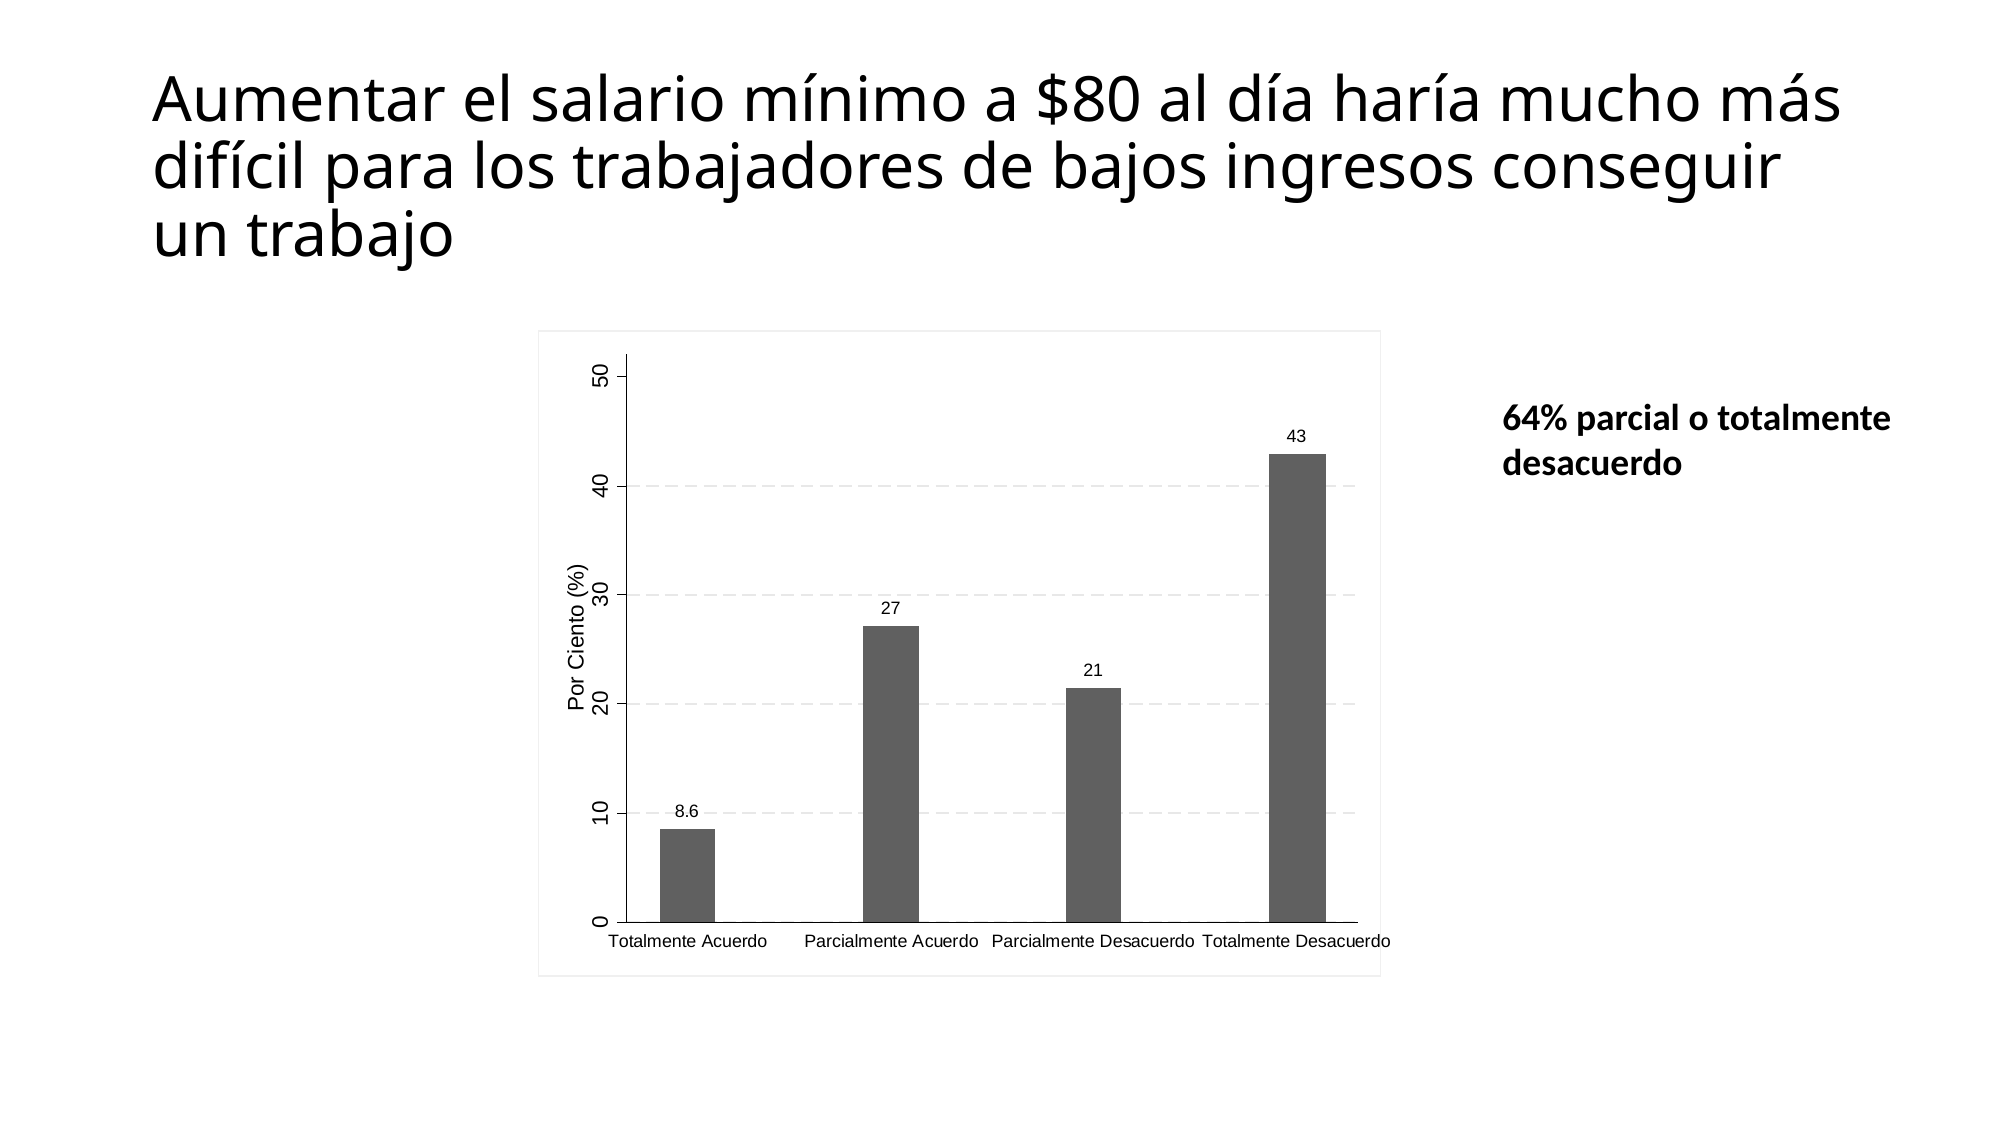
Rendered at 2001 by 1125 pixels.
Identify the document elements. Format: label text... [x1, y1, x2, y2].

text_box 64% parcial o totalmente desacuerdo [1487, 385, 1930, 491]
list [529, 322, 1391, 985]
title Aumentar el salario mínimo a $80 al día haría mucho más difícil para los trabajadores de bajos ingresos conseguir un trabajo [137, 59, 1863, 278]
